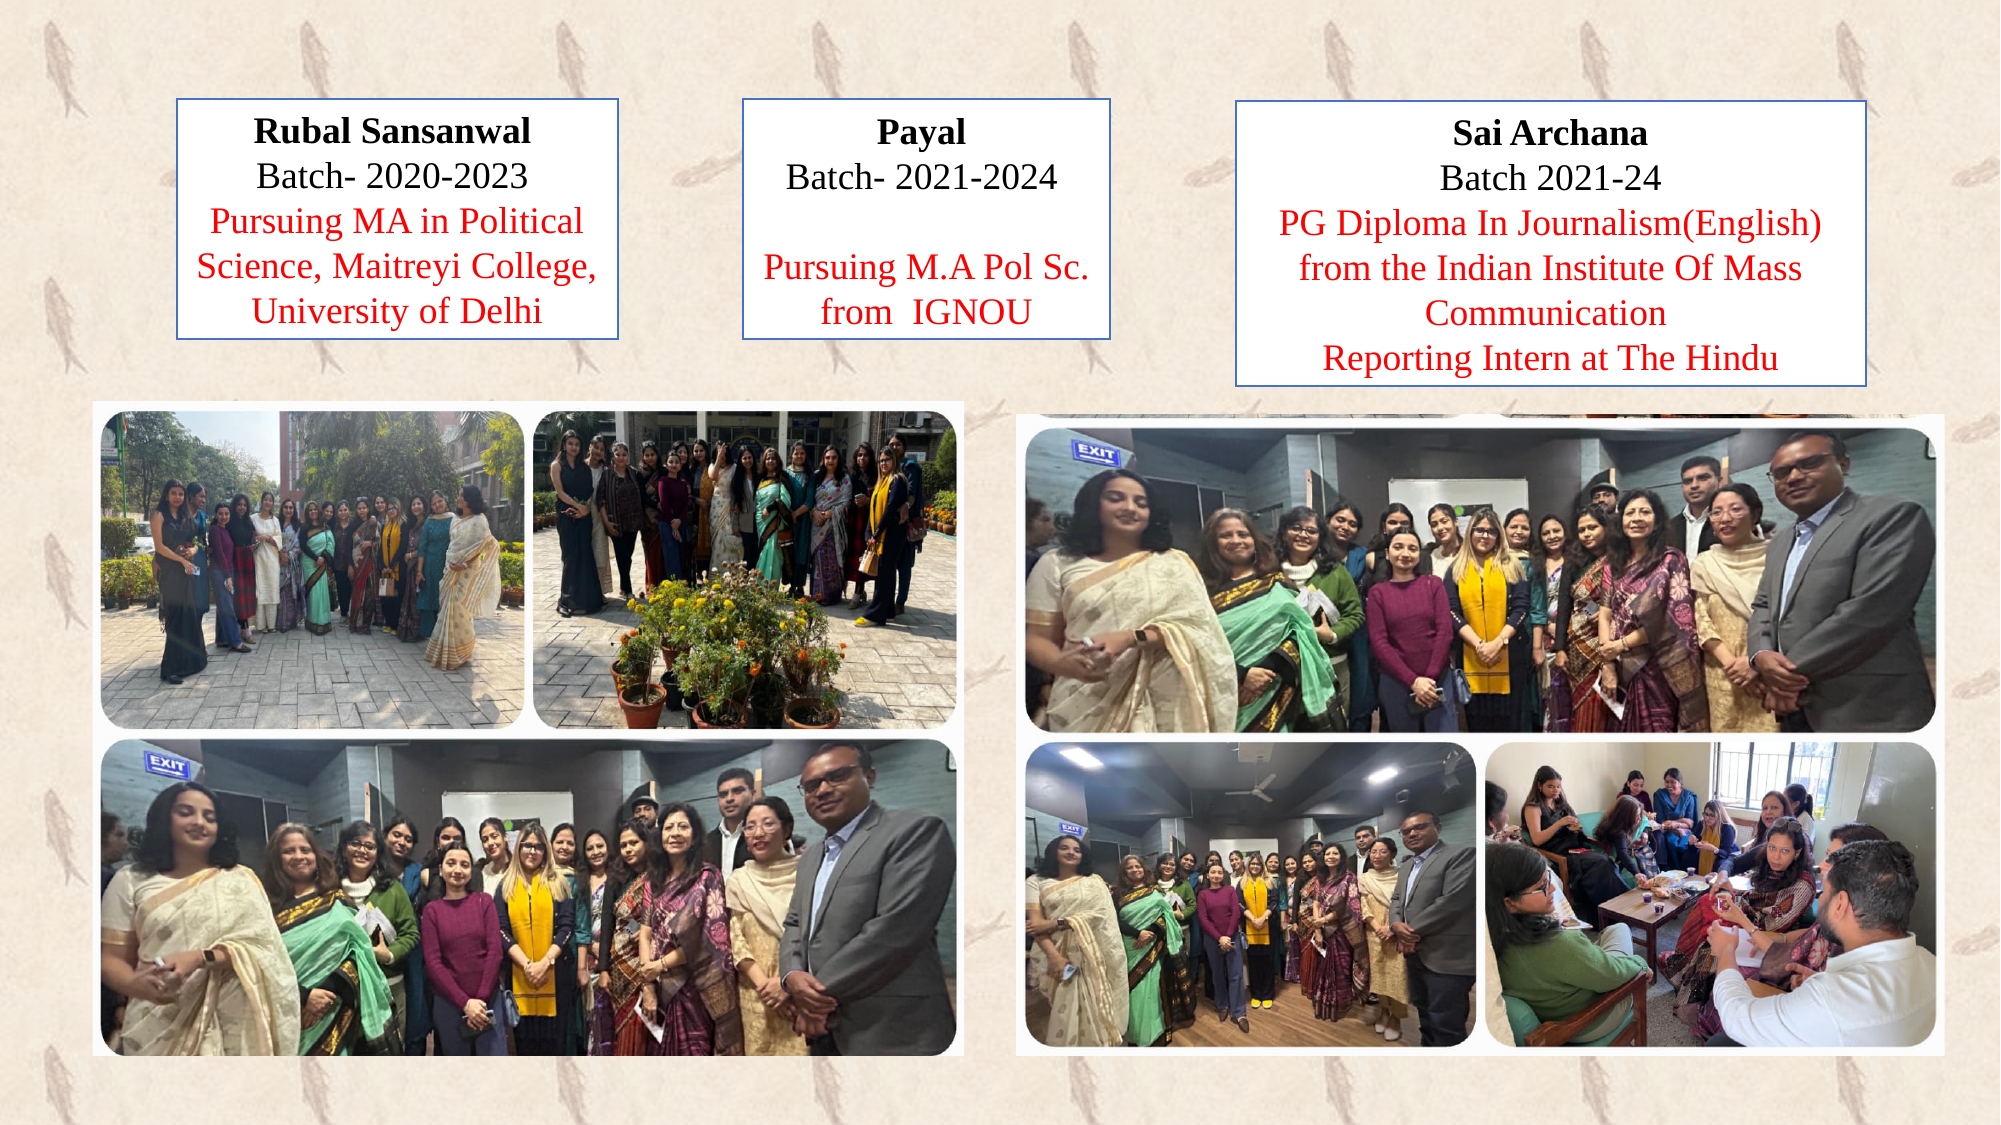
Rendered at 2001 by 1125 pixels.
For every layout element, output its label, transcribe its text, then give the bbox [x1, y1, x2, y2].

text_box Rubal Sansanwal Batch- 2020-2023 Pursuing MA in Political Science, Maitreyi College, University of Delhi [176, 98, 619, 340]
text_box Sai Archana Batch 2021-24 PG Diploma In Journalism(English) from the Indian Institute Of Mass Communication Reporting Intern at The Hindu [1235, 100, 1867, 387]
text_box Payal Batch- 2021-2024 Pursuing M.A Pol Sc. from IGNOU [742, 98, 1111, 340]
picture [92, 401, 965, 1056]
picture [1015, 414, 1945, 1056]
